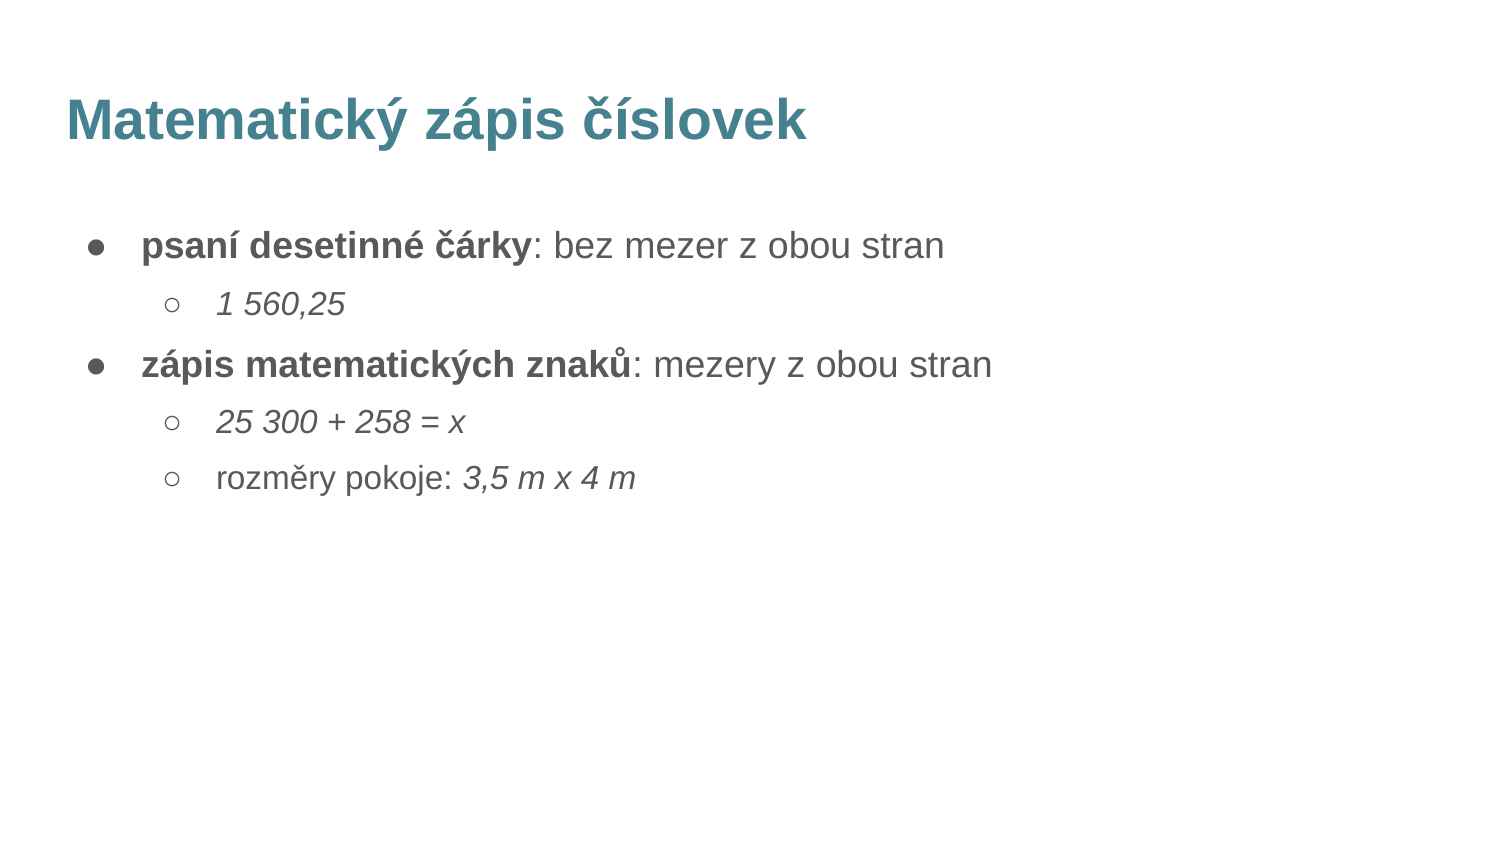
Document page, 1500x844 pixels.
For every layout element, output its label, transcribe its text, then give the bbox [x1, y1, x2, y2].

list psaní desetinné čárky: bez mezer z obou stran 1 560,25 zápis matematických znaků: mezery z obou stran 25 300 + 258 = x rozměry pokoje: 3,5 m x 4 m [51, 189, 1449, 750]
title Matematický zápis číslovek [51, 72, 1449, 167]
